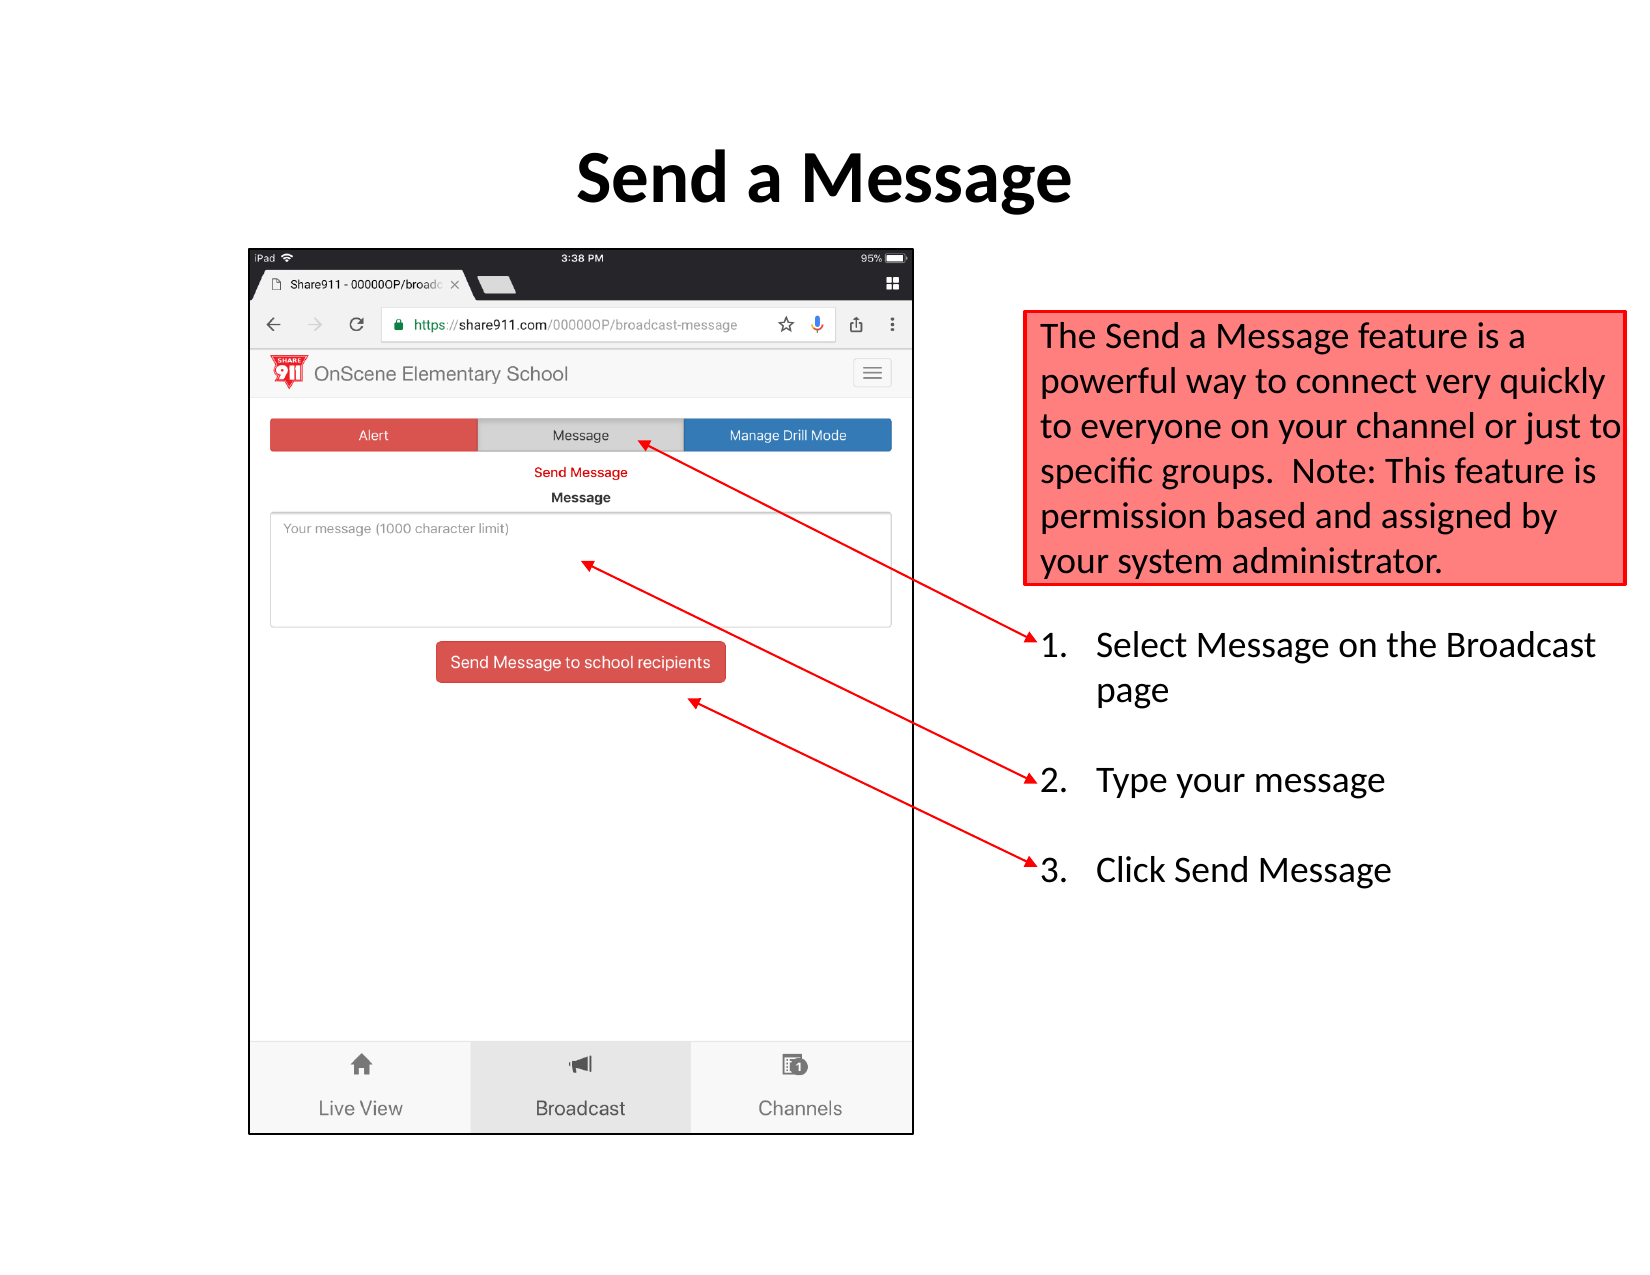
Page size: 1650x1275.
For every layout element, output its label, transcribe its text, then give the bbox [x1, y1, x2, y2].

picture [249, 249, 913, 1133]
list The Send a Message feature is a powerful way to connect very quickly to everyone on your channel or just to specific groups. Note: This feature is permission based and assigned by your system administrator. [1025, 311, 1625, 585]
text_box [687, 698, 1038, 867]
title Send a Message [196, 127, 1453, 218]
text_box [580, 560, 1038, 784]
text_box Select Message on the Broadcast page Type your message Click Send Message [1024, 612, 1625, 943]
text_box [637, 440, 1038, 560]
